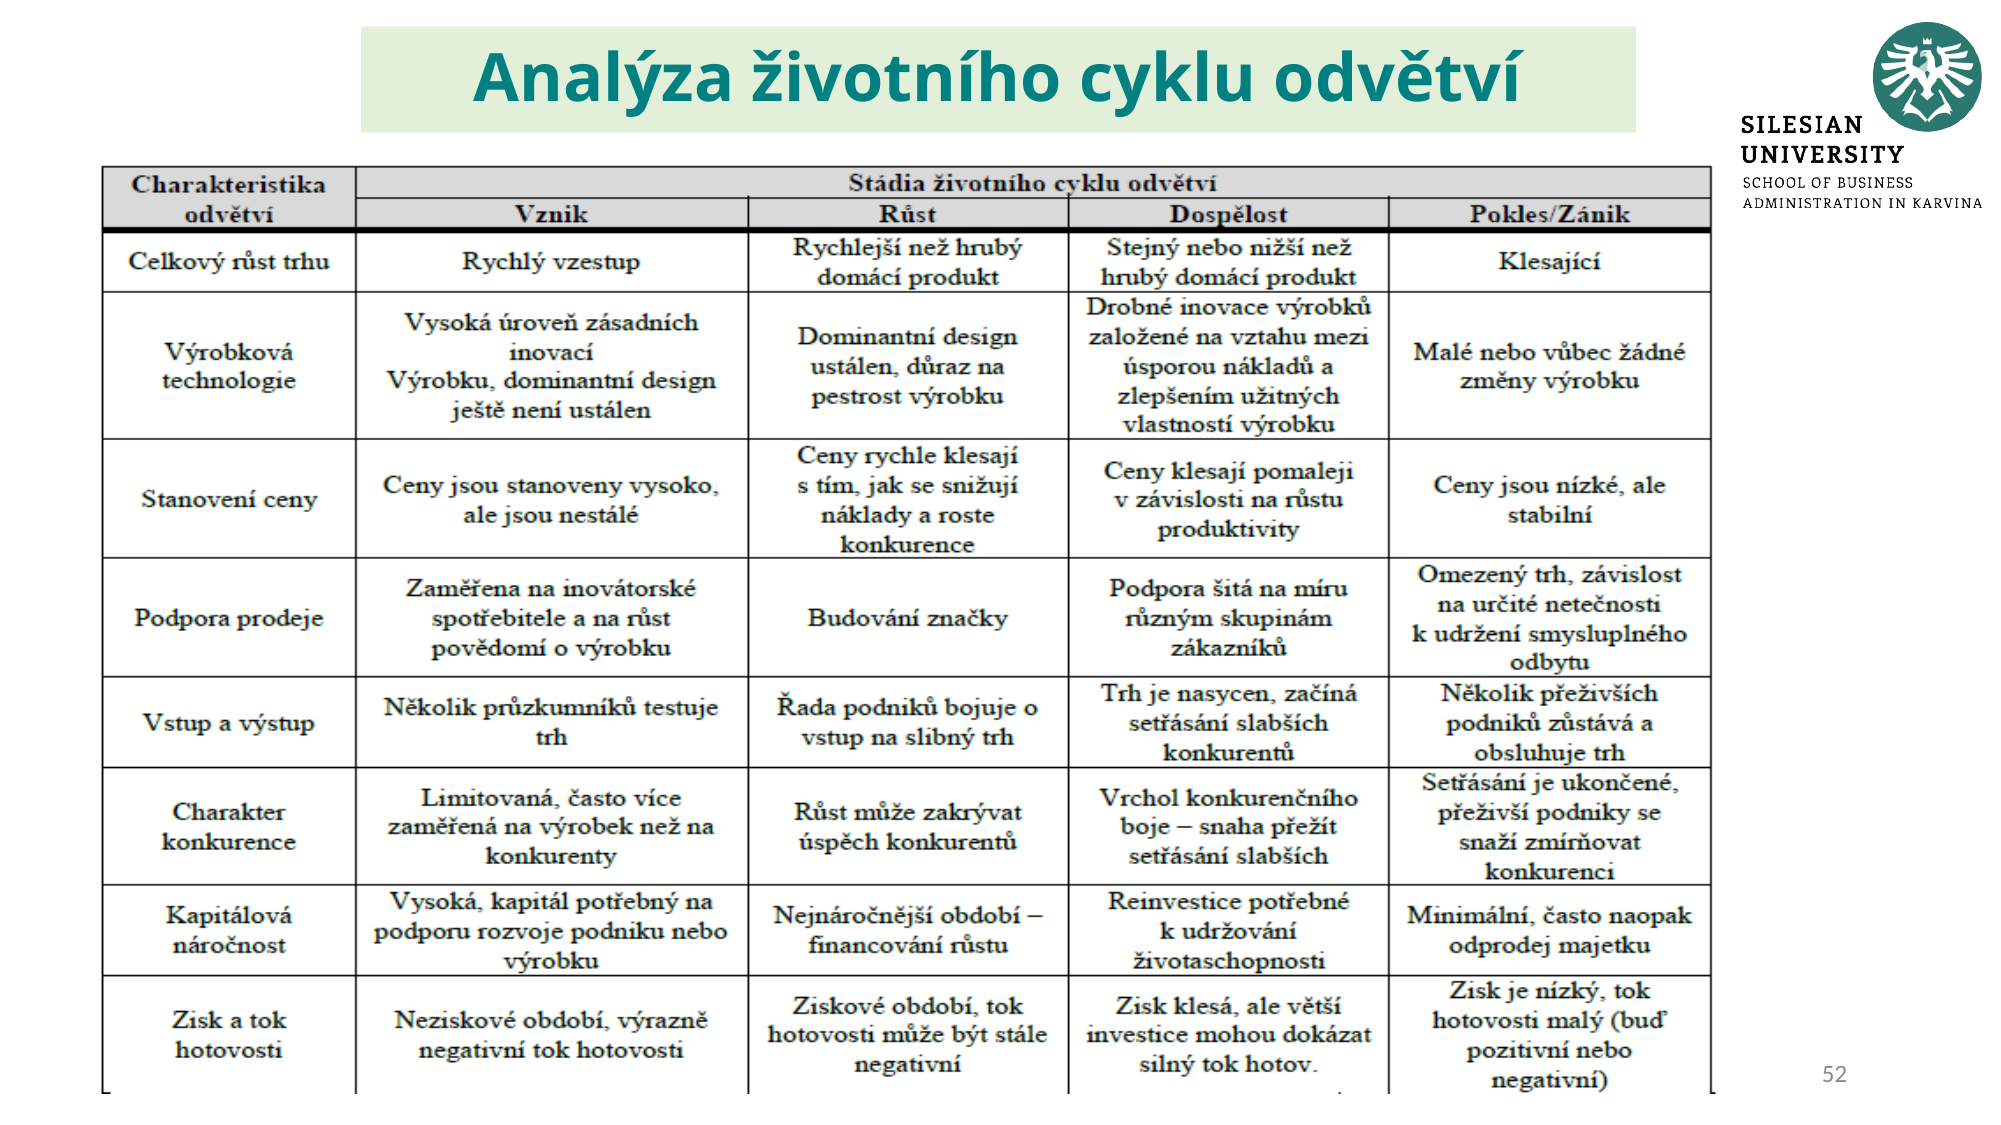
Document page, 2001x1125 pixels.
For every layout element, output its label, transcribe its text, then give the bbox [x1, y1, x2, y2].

picture [1741, 22, 1982, 208]
title Analýza životního cyklu odvětví [360, 26, 1636, 133]
picture [95, 160, 1721, 1094]
slide_number 52 [1412, 1042, 1863, 1103]
